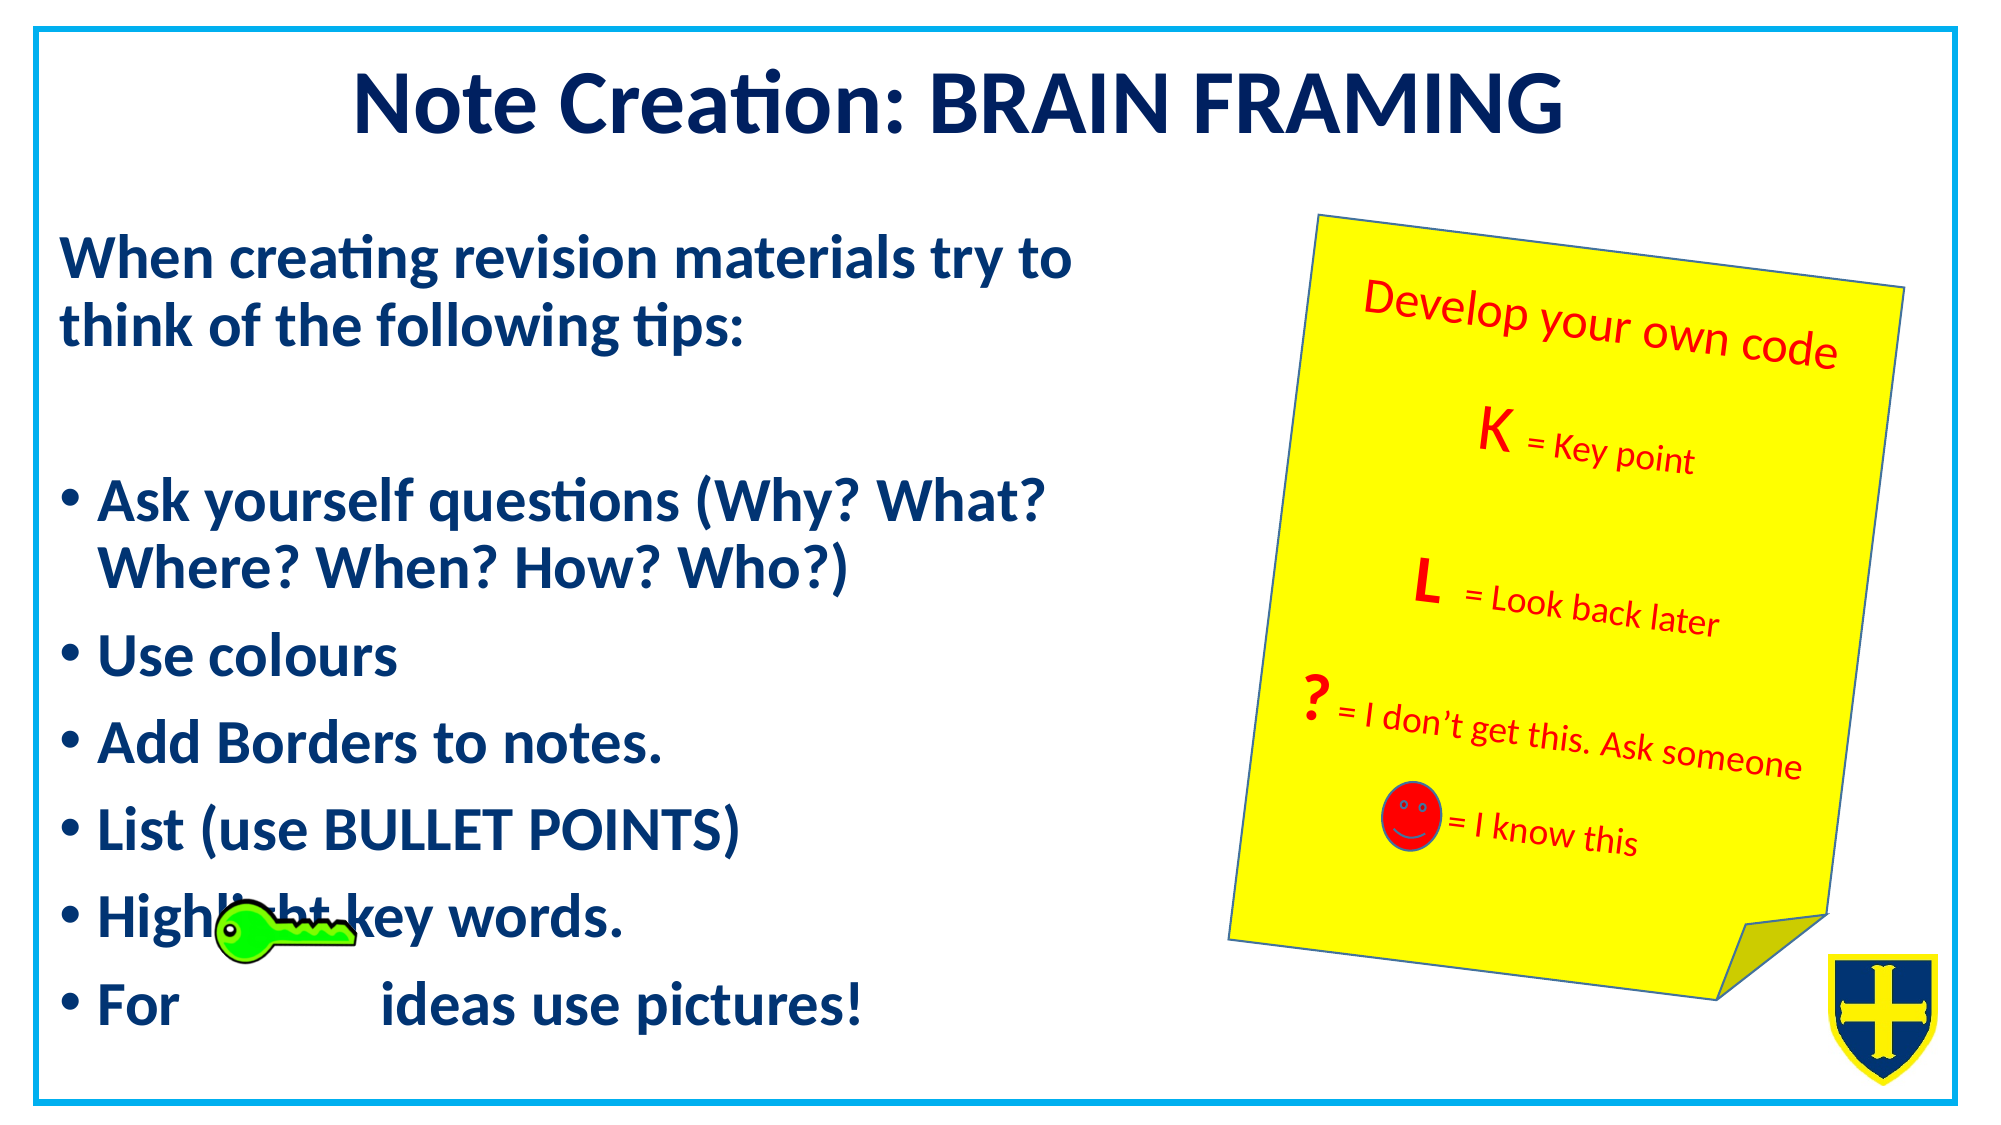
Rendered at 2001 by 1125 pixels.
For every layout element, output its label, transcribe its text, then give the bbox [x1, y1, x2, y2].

picture [1828, 954, 1938, 1086]
title Note Creation: BRAIN FRAMING [337, 21, 2000, 186]
text_box [1381, 780, 1443, 852]
list When creating revision materials try to think of the following tips: Ask yourself questions (Why? What? Where? When? How? Who?) Use colours Add Borders to notes. List (use BULLET POINTS) Highlight key words. For ideas use pictures! [44, 217, 1215, 1048]
picture [202, 854, 362, 1014]
text_box Develop your own code K = Key point L = Look back later ? = I don’t get this. Ask someone = I know this [1227, 213, 1906, 1002]
